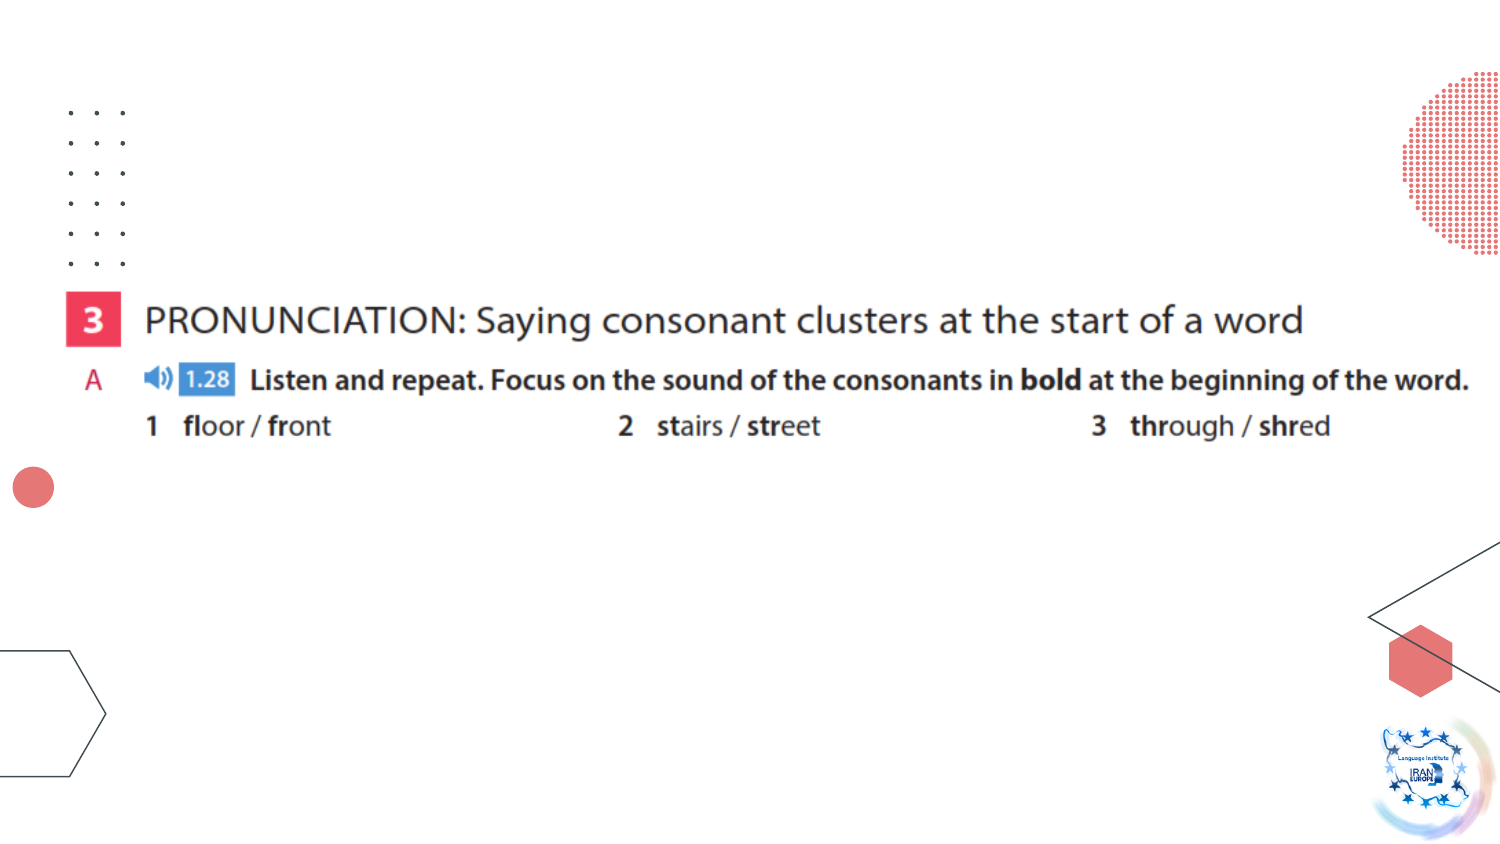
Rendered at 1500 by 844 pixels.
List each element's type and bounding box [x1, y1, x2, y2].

picture [1364, 711, 1500, 844]
picture [51, 271, 1500, 454]
